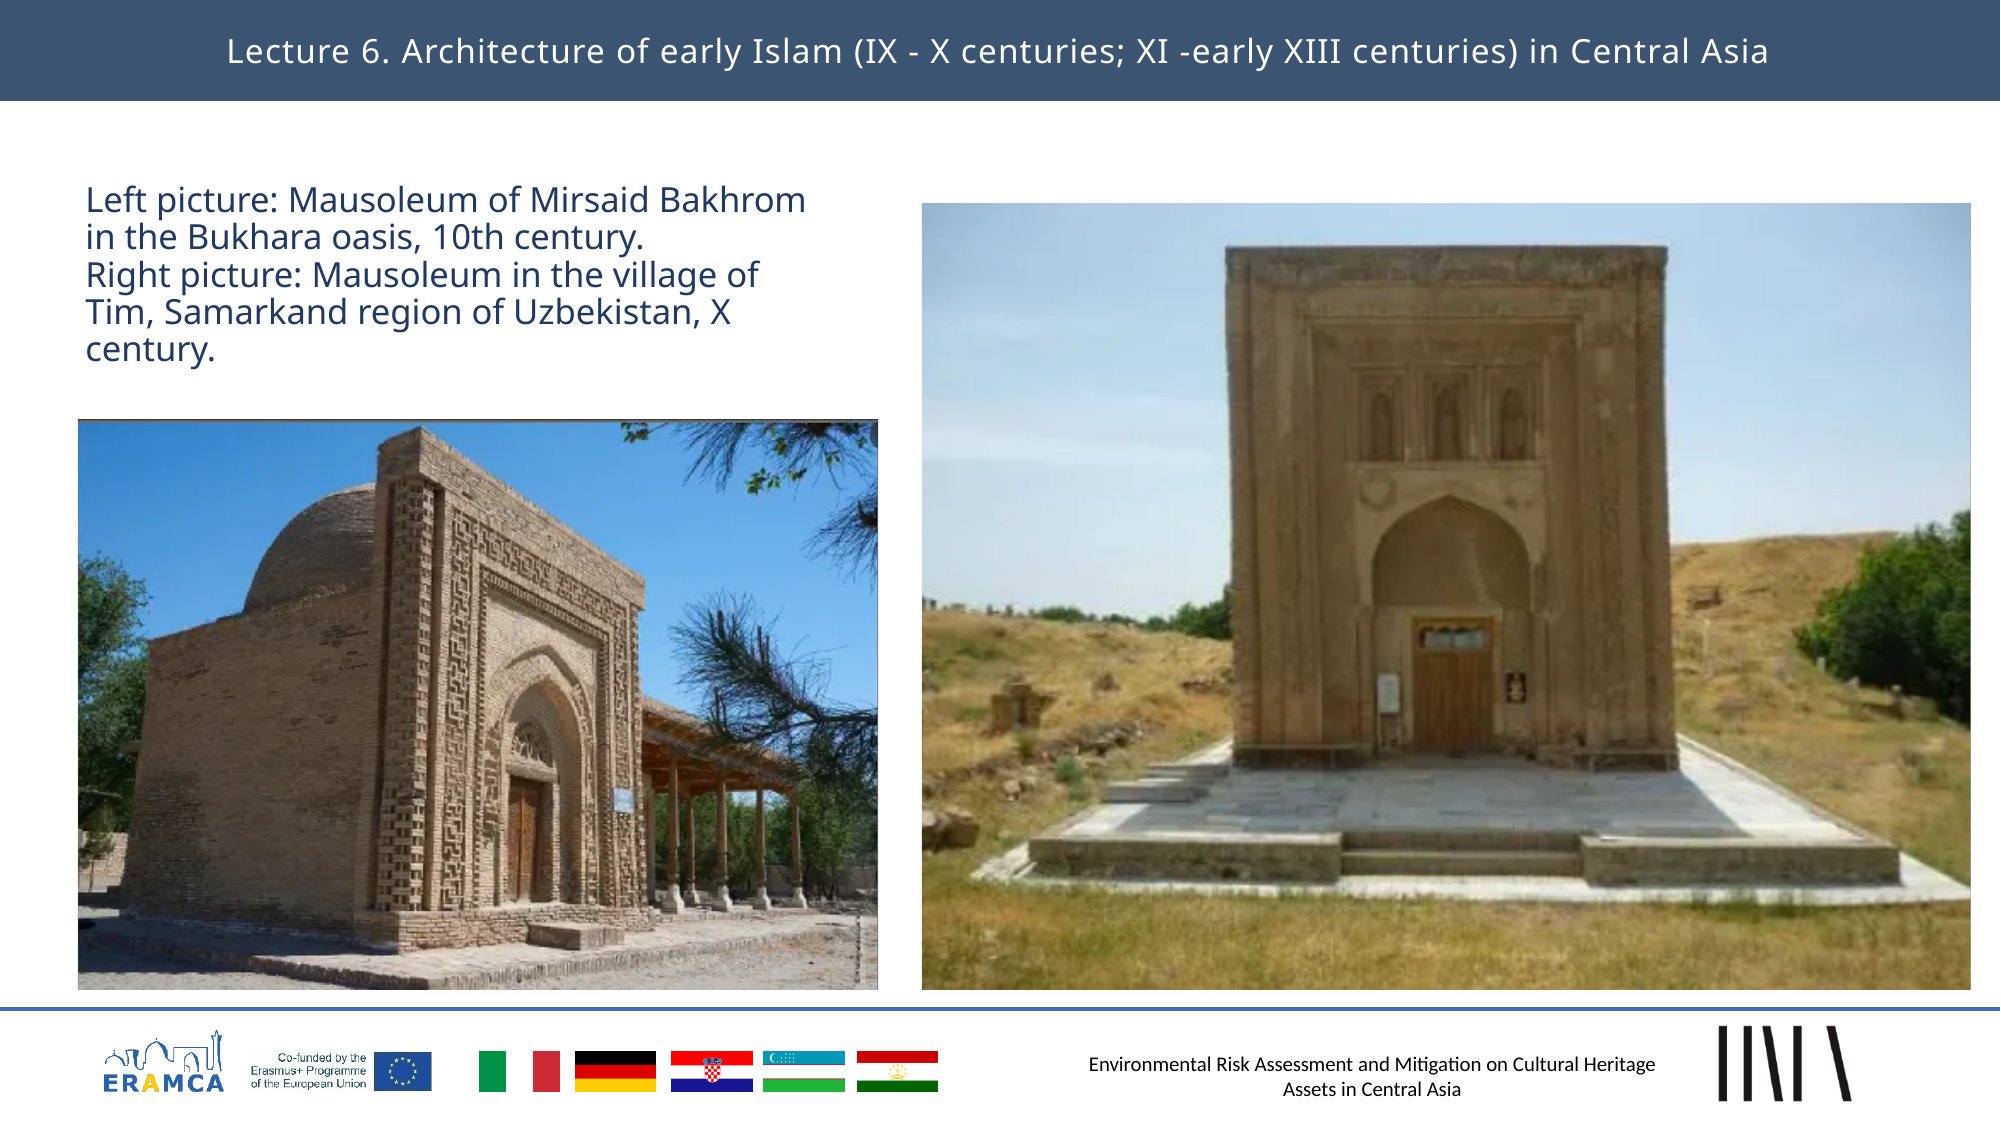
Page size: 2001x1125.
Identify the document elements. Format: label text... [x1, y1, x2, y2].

picture [249, 1051, 432, 1092]
picture [763, 1051, 845, 1092]
picture [1713, 1011, 1863, 1116]
picture [479, 1051, 560, 1092]
picture [857, 1051, 938, 1092]
title Left picture: Mausoleum of Mirsaid Bakhrom in the Bukhara oasis, 10th century. Right picture: Mausoleum in the village of Tim, Samarkand region of Uzbekistan, X century. [77, 163, 825, 389]
picture [671, 1051, 753, 1092]
picture [104, 1030, 224, 1092]
picture [77, 419, 879, 990]
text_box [0, 0, 2000, 101]
picture [921, 202, 1971, 990]
picture [575, 1051, 656, 1092]
